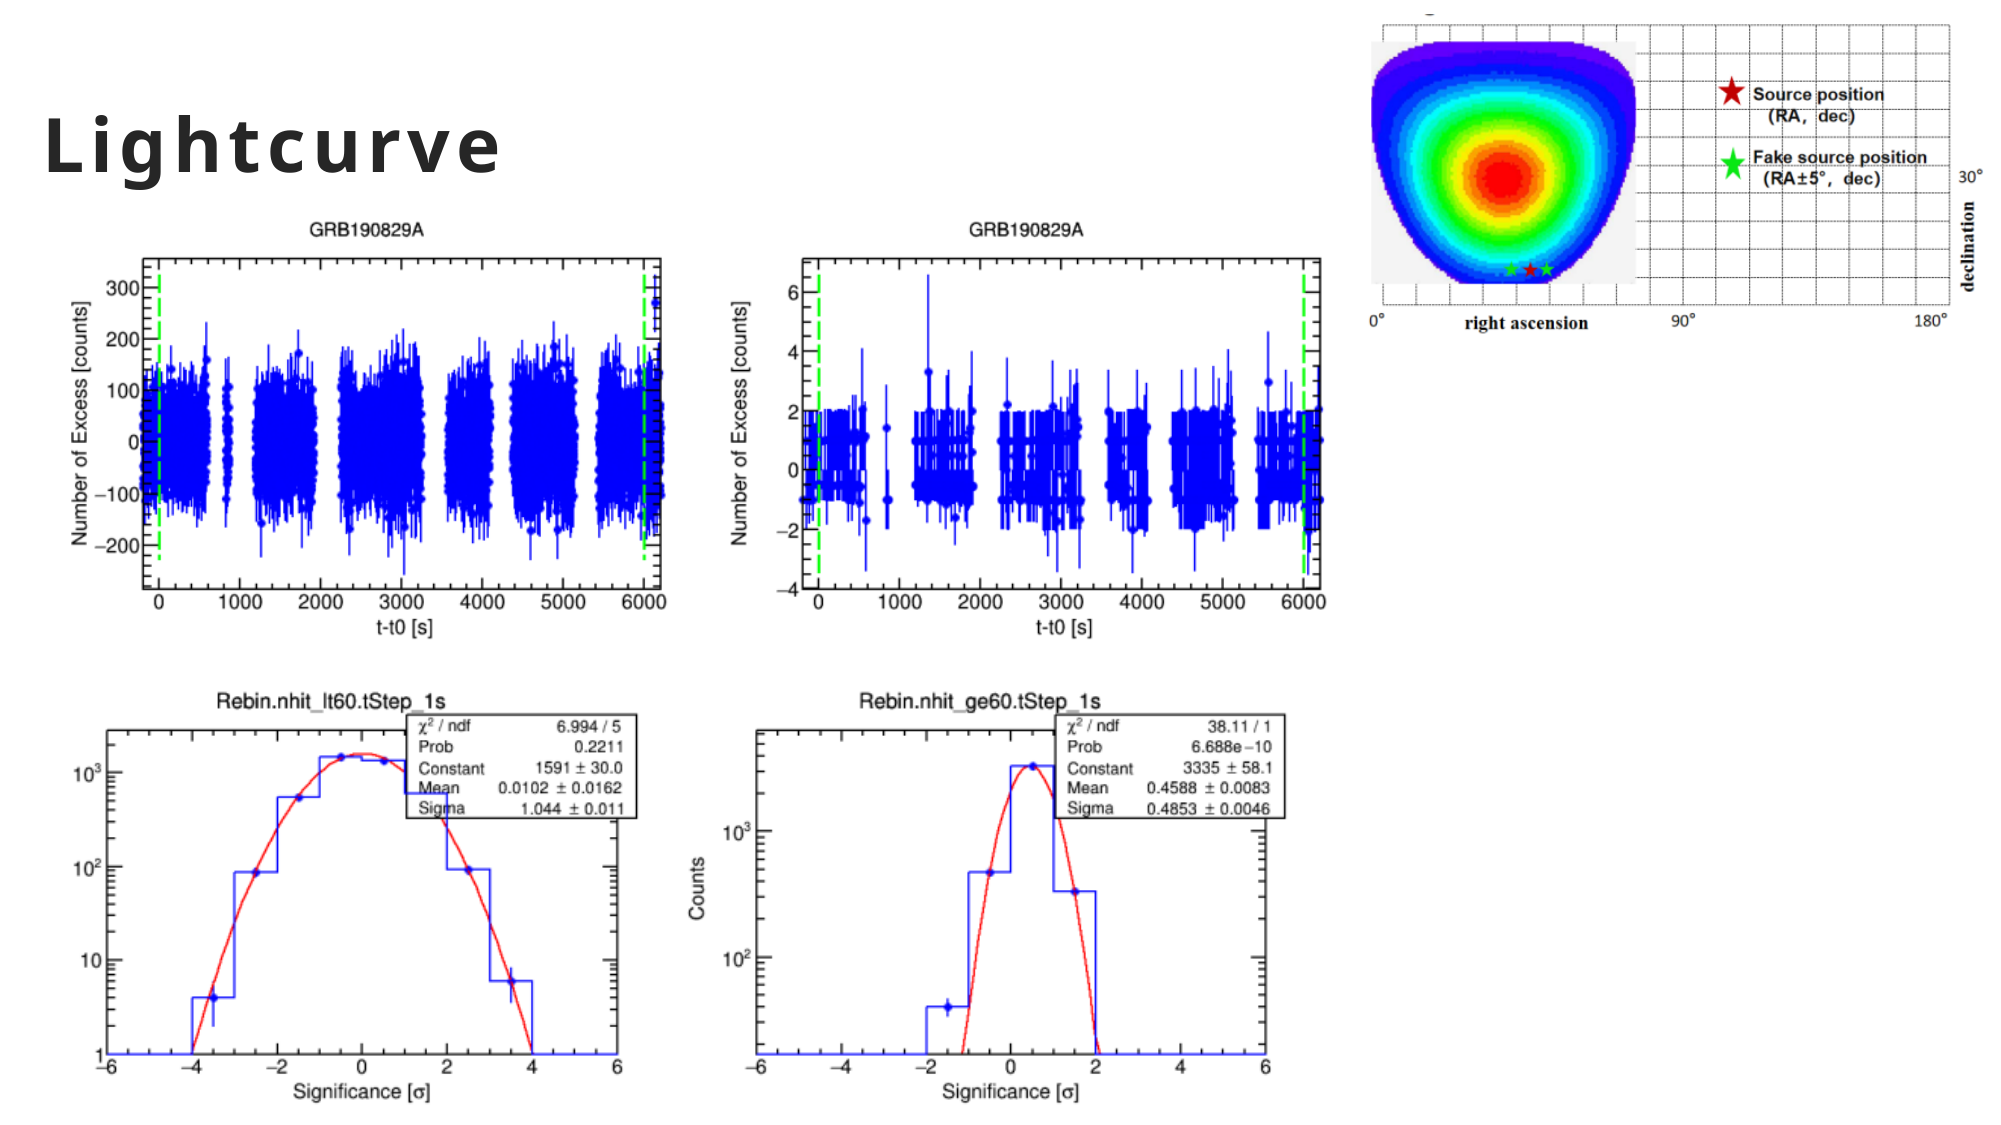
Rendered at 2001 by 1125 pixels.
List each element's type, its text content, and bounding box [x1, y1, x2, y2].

picture [1360, 13, 1995, 347]
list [62, 645, 1313, 1118]
picture [44, 194, 1345, 649]
title Lightcurve [27, 84, 1360, 200]
